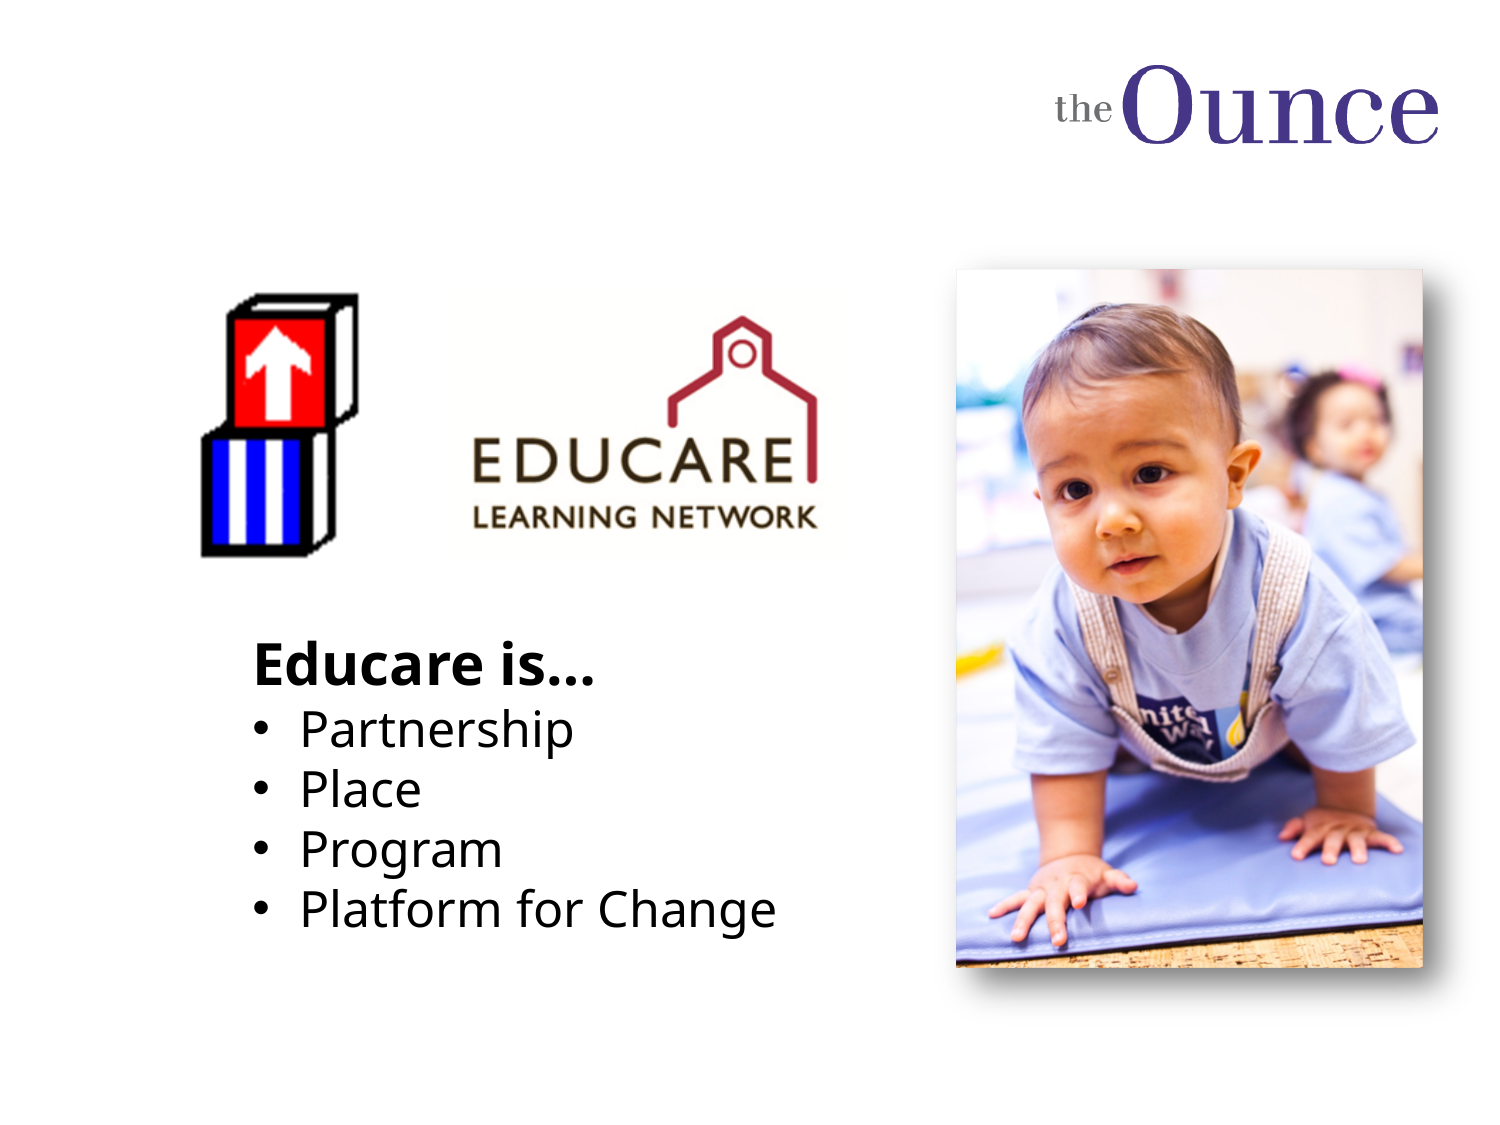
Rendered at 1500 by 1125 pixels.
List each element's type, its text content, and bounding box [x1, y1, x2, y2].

picture [190, 274, 376, 567]
text_box Educare is… Partnership Place Program Platform for Change [237, 619, 913, 945]
picture [443, 287, 851, 559]
picture [1055, 65, 1438, 144]
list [924, 237, 1489, 1033]
